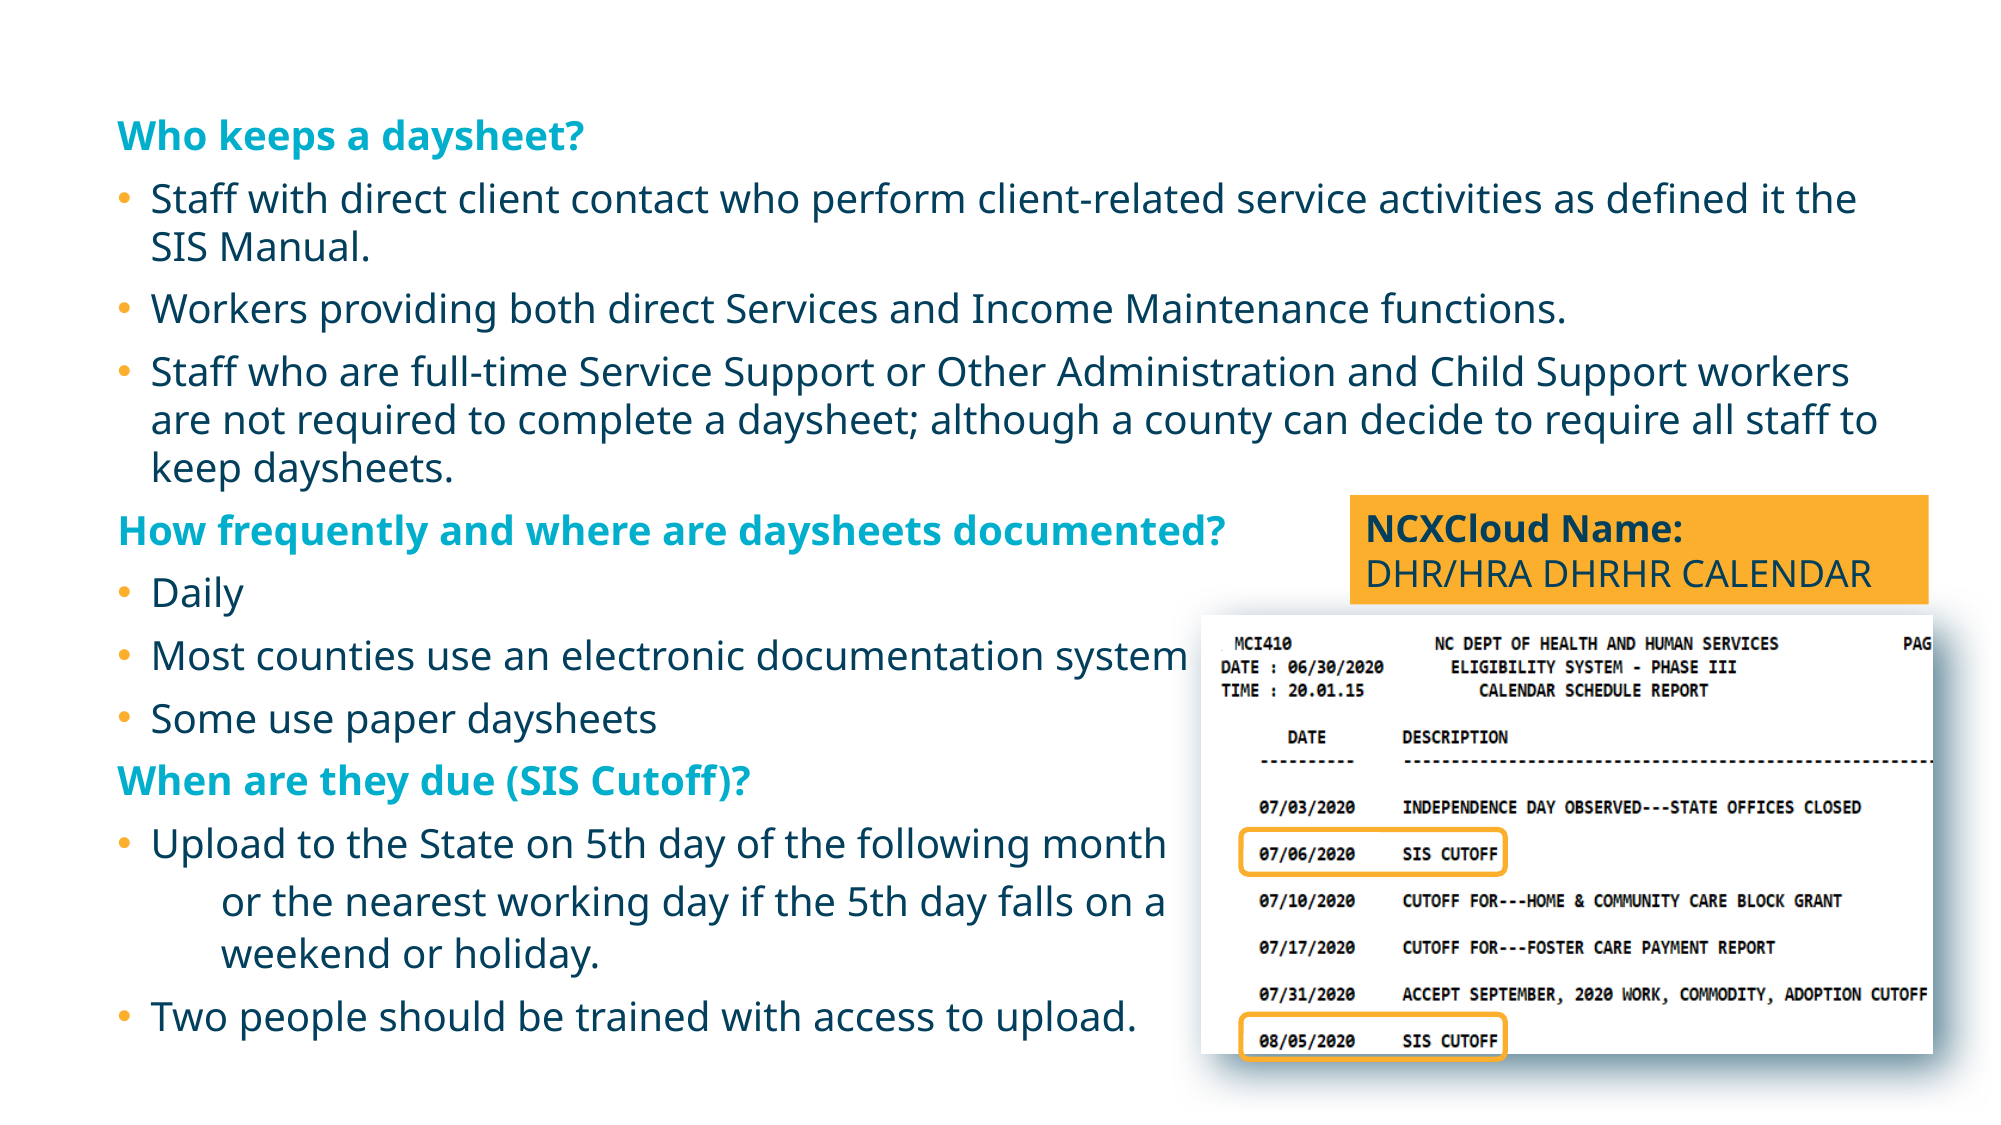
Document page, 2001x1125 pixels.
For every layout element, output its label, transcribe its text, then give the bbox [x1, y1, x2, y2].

list Who keeps a daysheet? Staff with direct client contact who perform client-related service activities as defined it the SIS Manual. Workers providing both direct Services and Income Maintenance functions. Staff who are full-time Service Support or Other Administration and Child Support workers are not required to complete a daysheet; although a county can decide to require all staff to keep daysheets. How frequently and where are daysheets documented? Daily Most counties use an electronic documentation system Some use paper daysheets When are they due (SIS Cutoff)? Upload to the State on 5th day of the following month or the nearest working day if the 5th day falls on a weekend or holiday. Two people should be trained with access to upload. [102, 103, 1905, 1048]
text_box NCXCloud Name: DHR/HRA DHRHR CALENDAR [1350, 495, 1929, 605]
text_box [1240, 1054, 1506, 1061]
picture [1201, 615, 1933, 1054]
